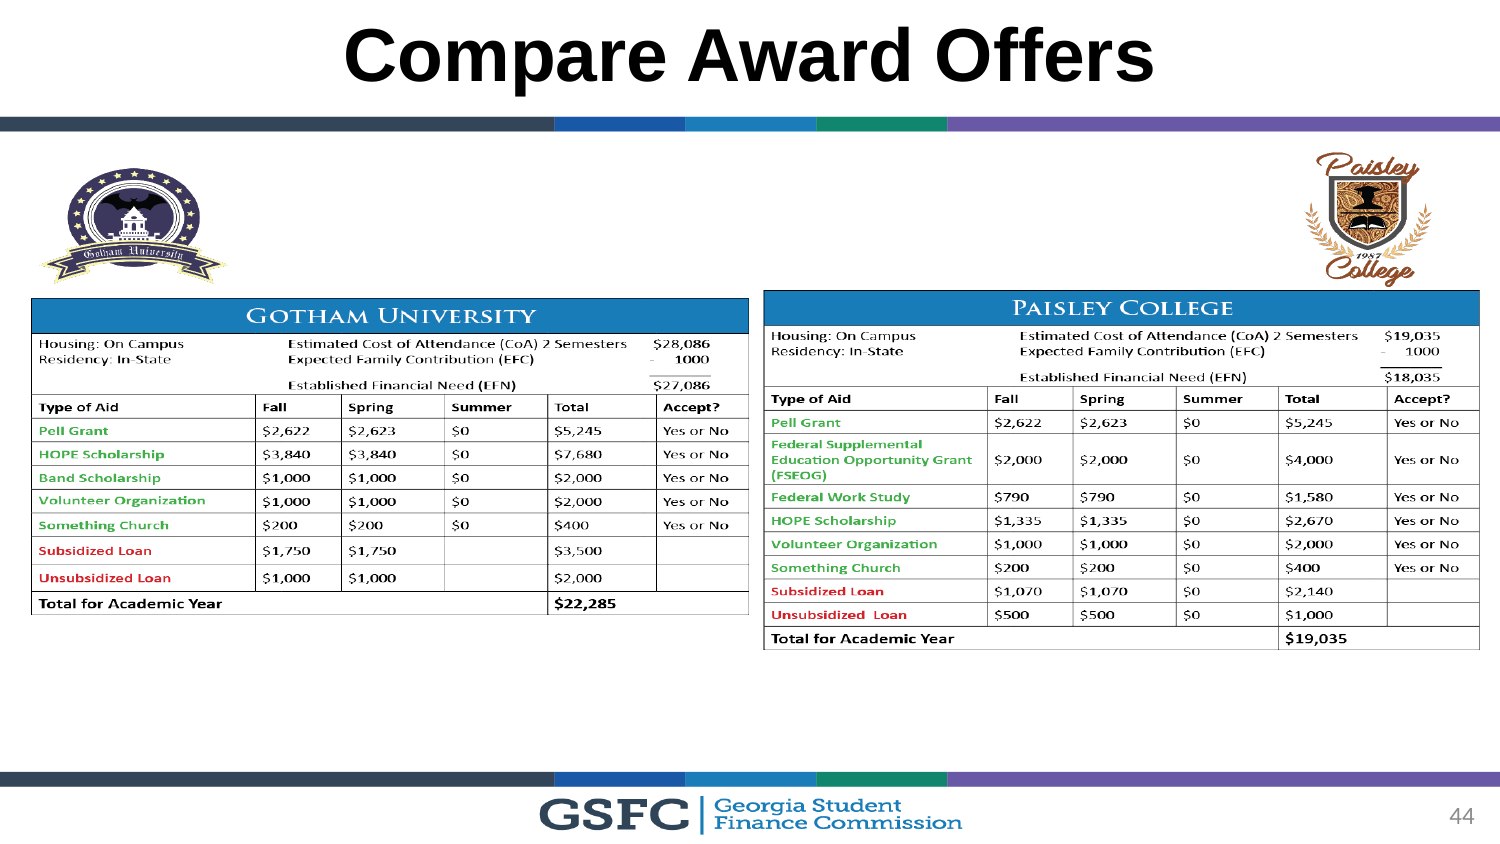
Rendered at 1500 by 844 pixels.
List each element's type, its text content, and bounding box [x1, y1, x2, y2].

slide_number 44 [1391, 791, 1490, 837]
picture [0, 114, 1500, 844]
title Compare Award Offers [0, 0, 1500, 114]
